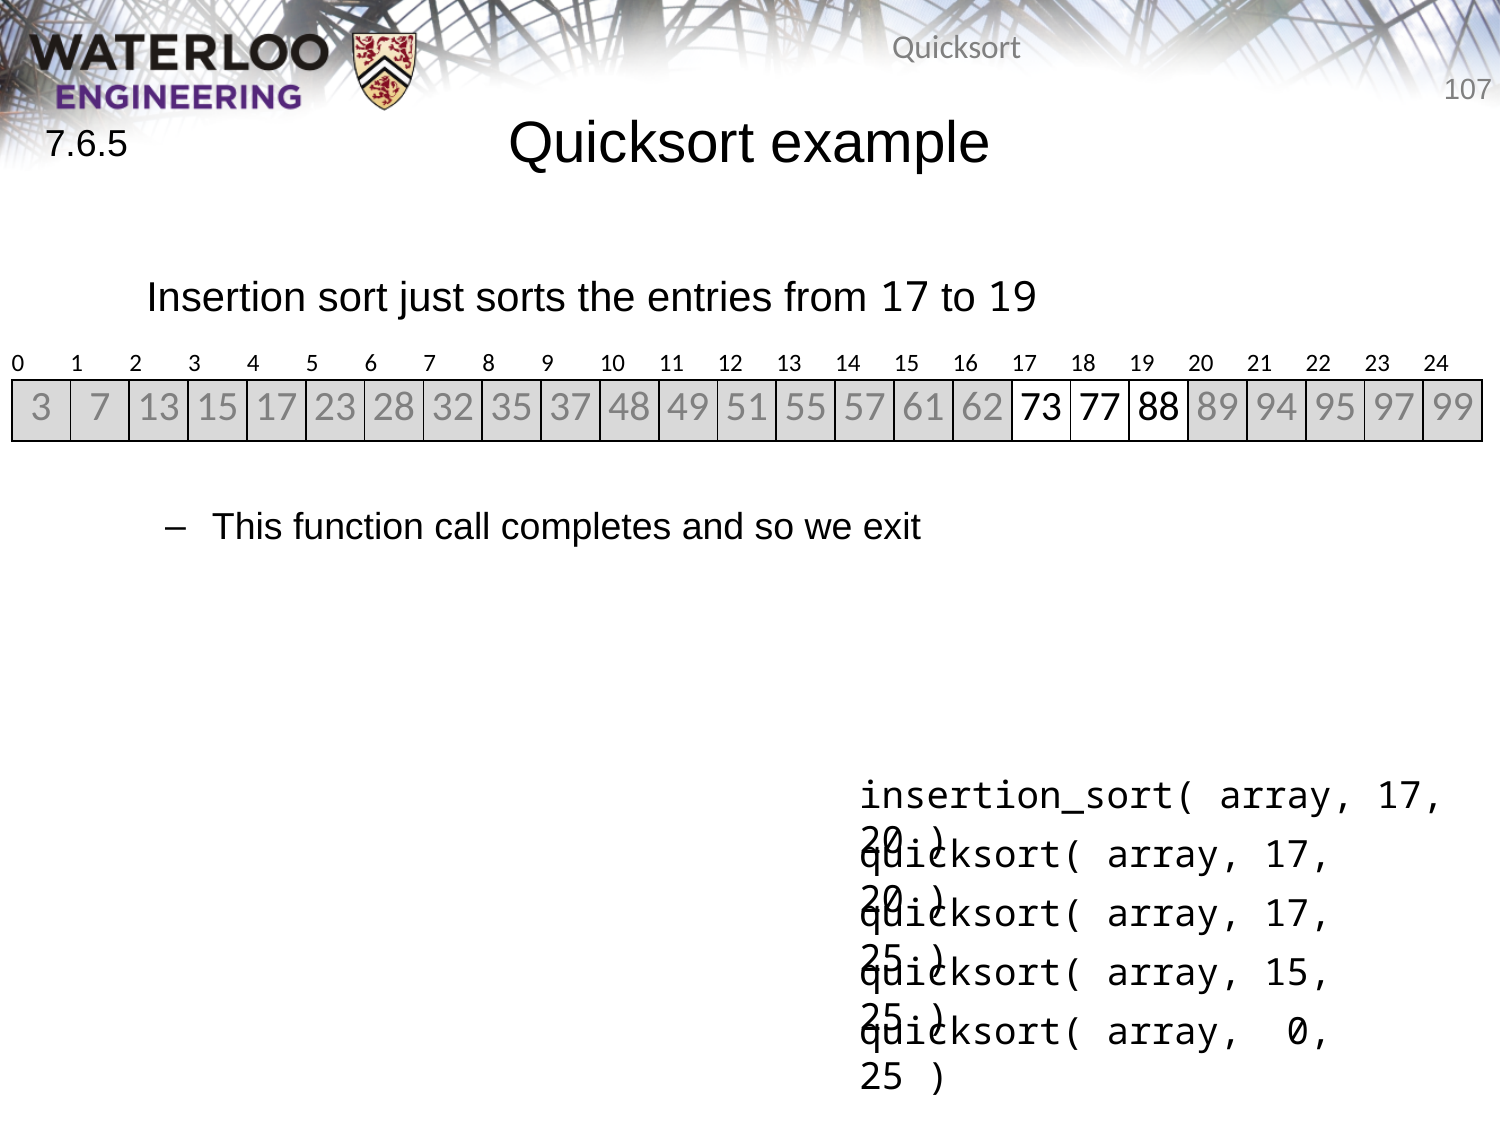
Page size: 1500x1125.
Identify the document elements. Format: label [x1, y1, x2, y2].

table_cell [601, 381, 658, 440]
table_cell [777, 381, 834, 440]
table_cell [1424, 381, 1481, 440]
table_cell [424, 381, 481, 440]
table_cell [483, 381, 540, 440]
table_cell [718, 381, 775, 440]
table_cell [954, 381, 1011, 440]
table_cell [189, 381, 246, 440]
table_cell [1248, 381, 1305, 440]
list [74, 442, 1426, 1006]
table_cell [71, 381, 128, 440]
table_cell [1130, 381, 1187, 440]
picture [0, 0, 1500, 1125]
table_cell [1307, 381, 1364, 440]
list [74, 262, 1426, 350]
table_cell [836, 381, 893, 440]
text_box [844, 763, 1500, 1105]
table_cell [307, 381, 364, 440]
table_cell [130, 381, 187, 440]
table_cell [1365, 381, 1422, 440]
table_cell [365, 381, 423, 440]
table_cell [895, 381, 952, 440]
table_cell [542, 381, 599, 440]
table_cell [1071, 381, 1128, 440]
text_box [30, 111, 143, 172]
table_header [12, 350, 1482, 379]
title [74, 44, 1426, 233]
table_cell [13, 381, 70, 440]
table_cell [248, 381, 305, 440]
table_cell [1013, 381, 1070, 440]
table_cell [660, 381, 717, 440]
table_cell [1189, 381, 1246, 440]
